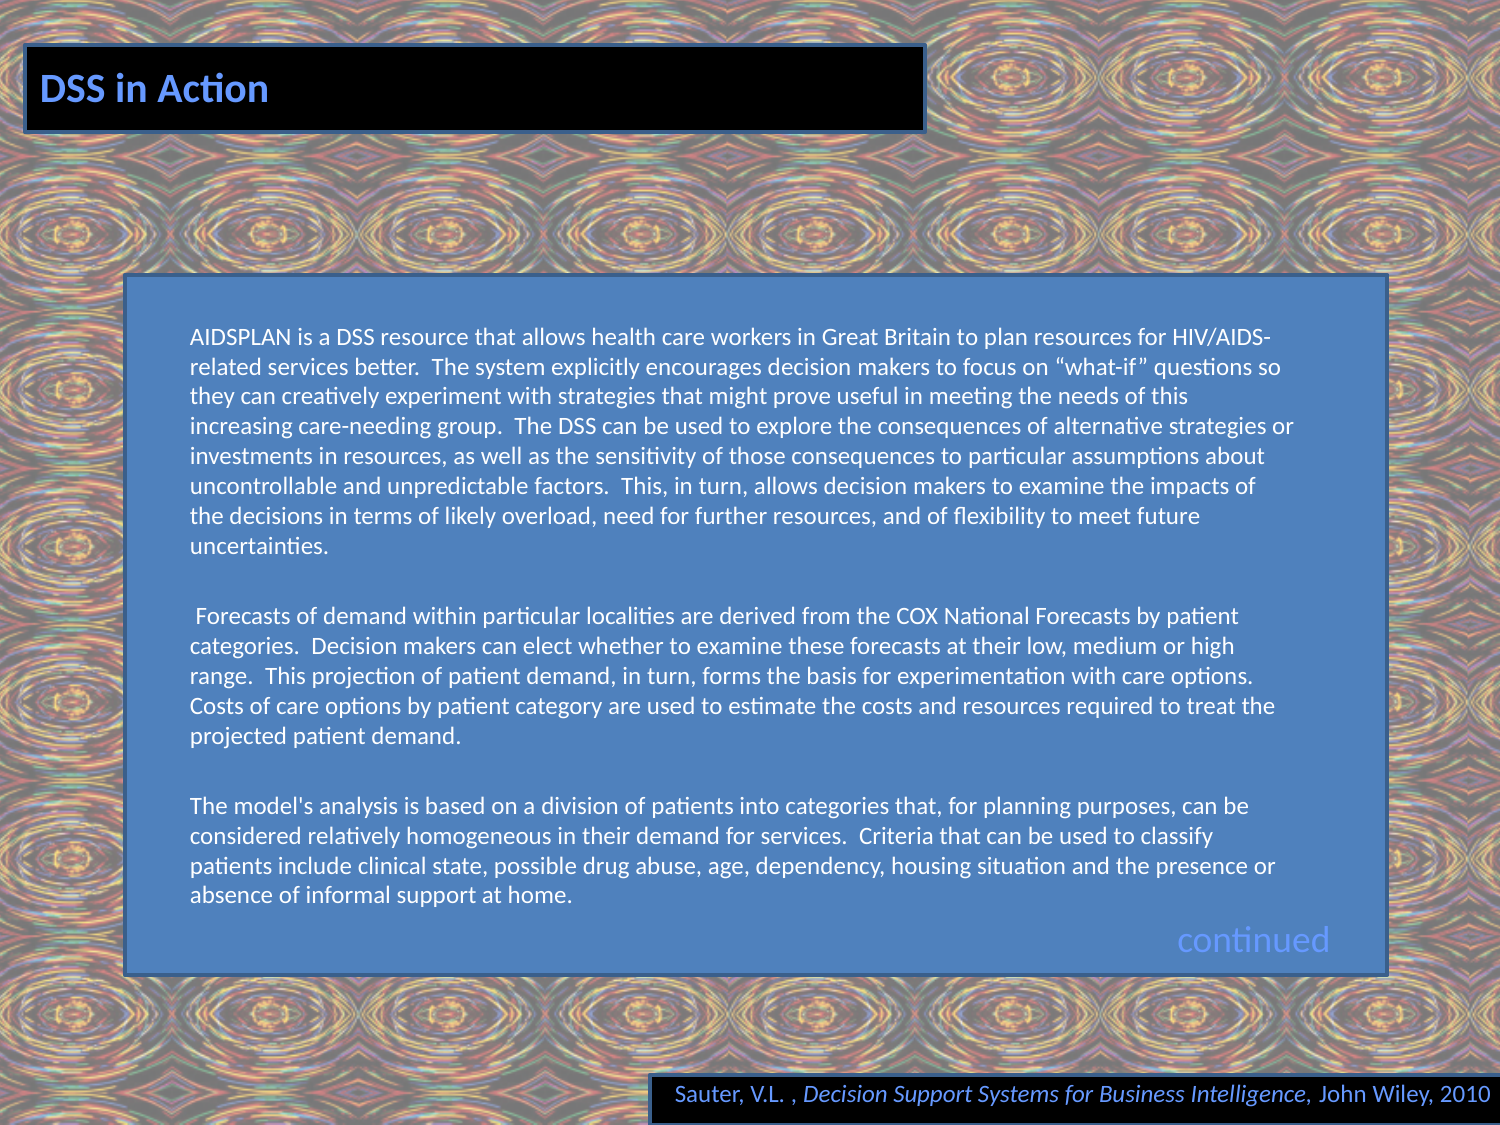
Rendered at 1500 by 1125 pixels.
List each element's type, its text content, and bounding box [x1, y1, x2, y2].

picture [0, 0, 1500, 1125]
title DSS in Action [24, 24, 925, 118]
list AIDSPLAN is a DSS resource that allows health care workers in Great Britain to plan resources for HIV/AIDS-related services better. The system explicitly encourages decision makers to focus on “what-if” questions so they can creatively experiment with strategies that might prove useful in meeting the needs of this increasing care-needing group. The DSS can be used to explore the consequences of alternative strategies or investments in resources, as well as the sensitivity of those consequences to particular assumptions about uncontrollable and unpredictable factors. This, in turn, allows decision makers to examine the impacts of the decisions in terms of likely overload, need for further resources, and of flexibility to meet future uncertainties. Forecasts of demand within particular localities are derived from the COX National Forecasts by patient categories. Decision makers can elect whether to examine these forecasts at their low, medium or high range. This projection of patient demand, in turn, forms the basis for experimentation with care options. Costs of care options by patient category are used to estimate the costs and resources required to treat the projected patient demand. The model's analysis is based on a division of patients into categories that, for planning purposes, can be considered relatively homogeneous in their demand for services. Criteria that can be used to classify patients include clinical state, possible drug abuse, age, dependency, housing situation and the presence or absence of informal support at home. [174, 312, 1313, 913]
text_box continued [1162, 907, 1350, 967]
